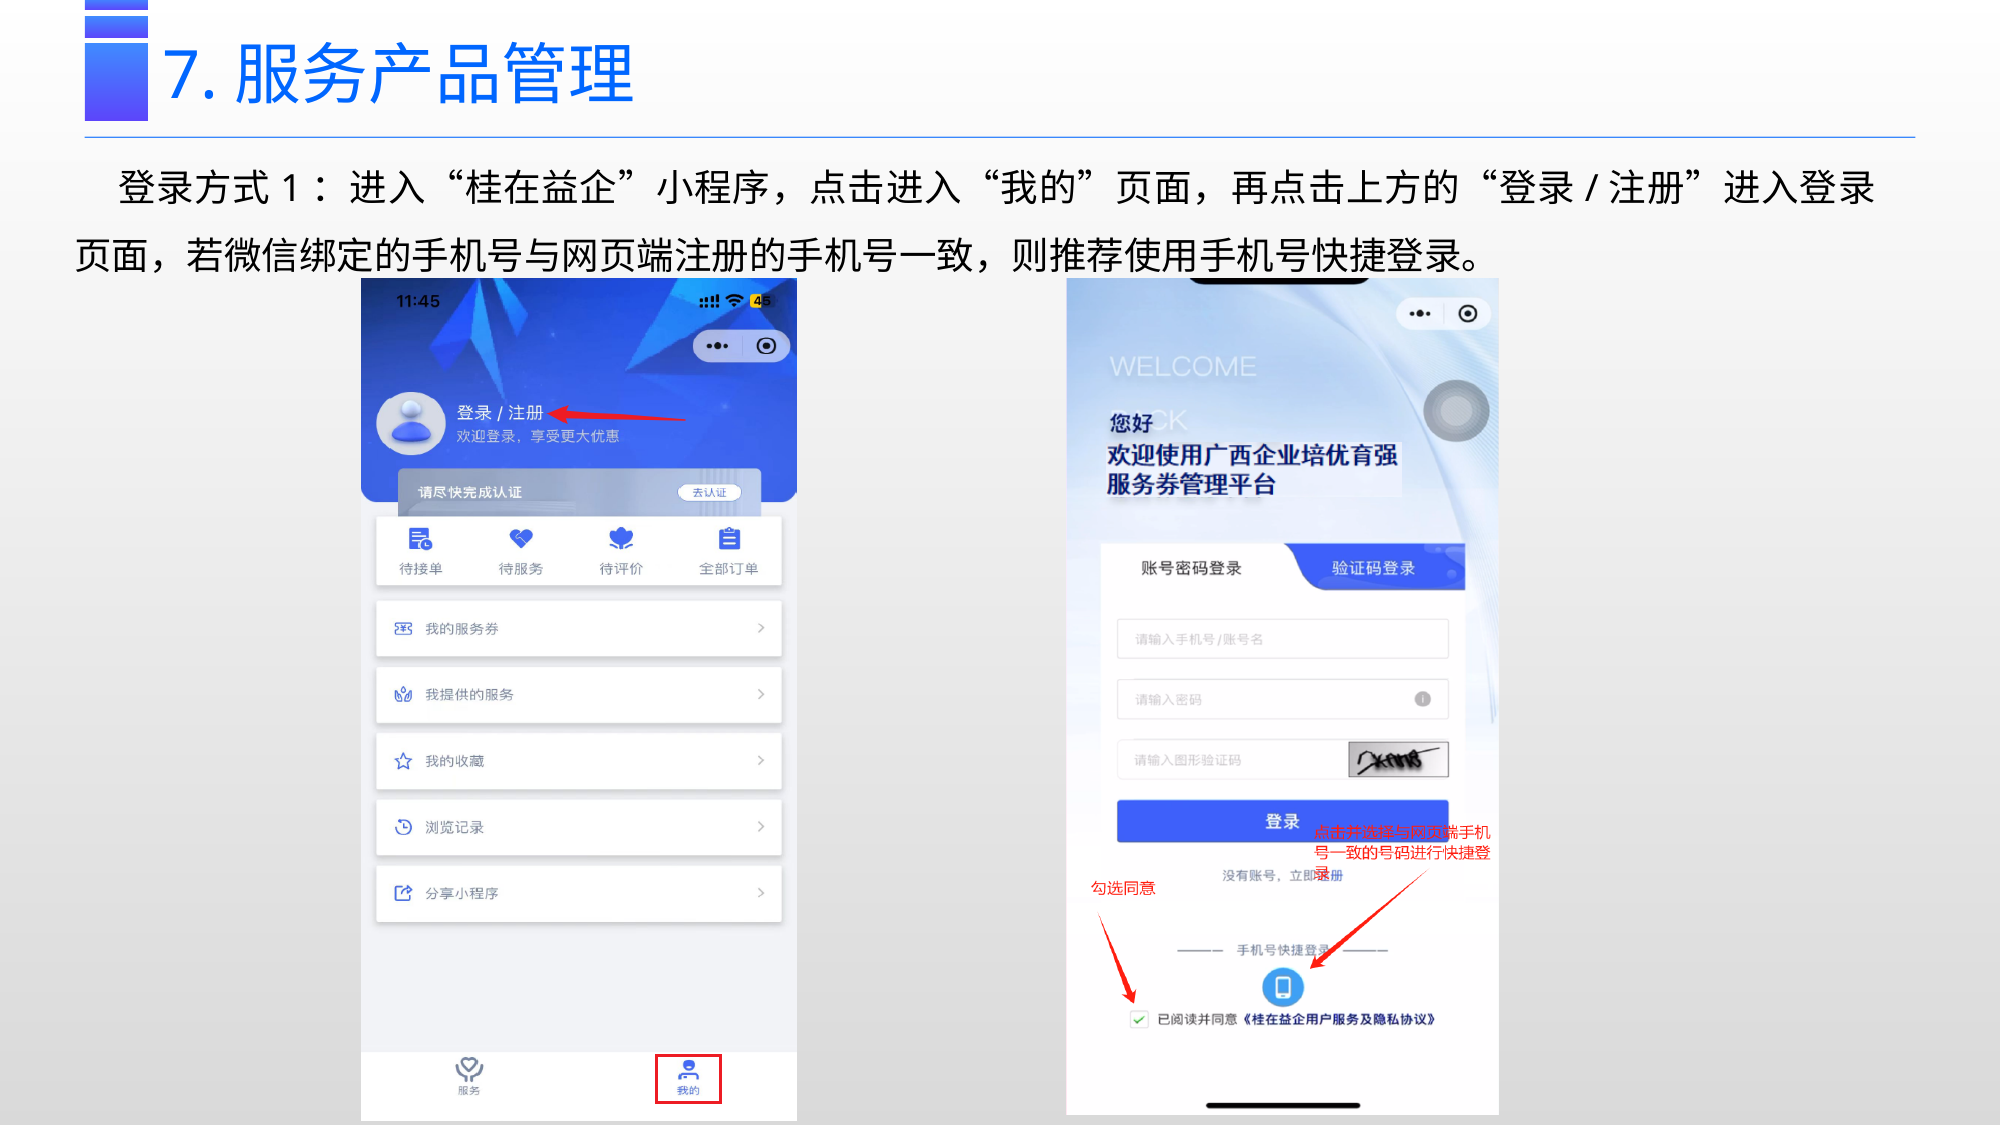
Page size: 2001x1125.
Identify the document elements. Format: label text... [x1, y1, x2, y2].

picture [361, 278, 797, 1121]
text_box 登录方式1：进入“桂在益企”小程序，点击进入“我的”页面，再点击上方的“登录/注册”进入登录页面，若微信绑定的手机号与网页端注册的手机号一致，则推荐使用手机号快捷登录。 [59, 134, 1891, 391]
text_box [84, 0, 1916, 138]
picture [1066, 278, 1499, 1115]
